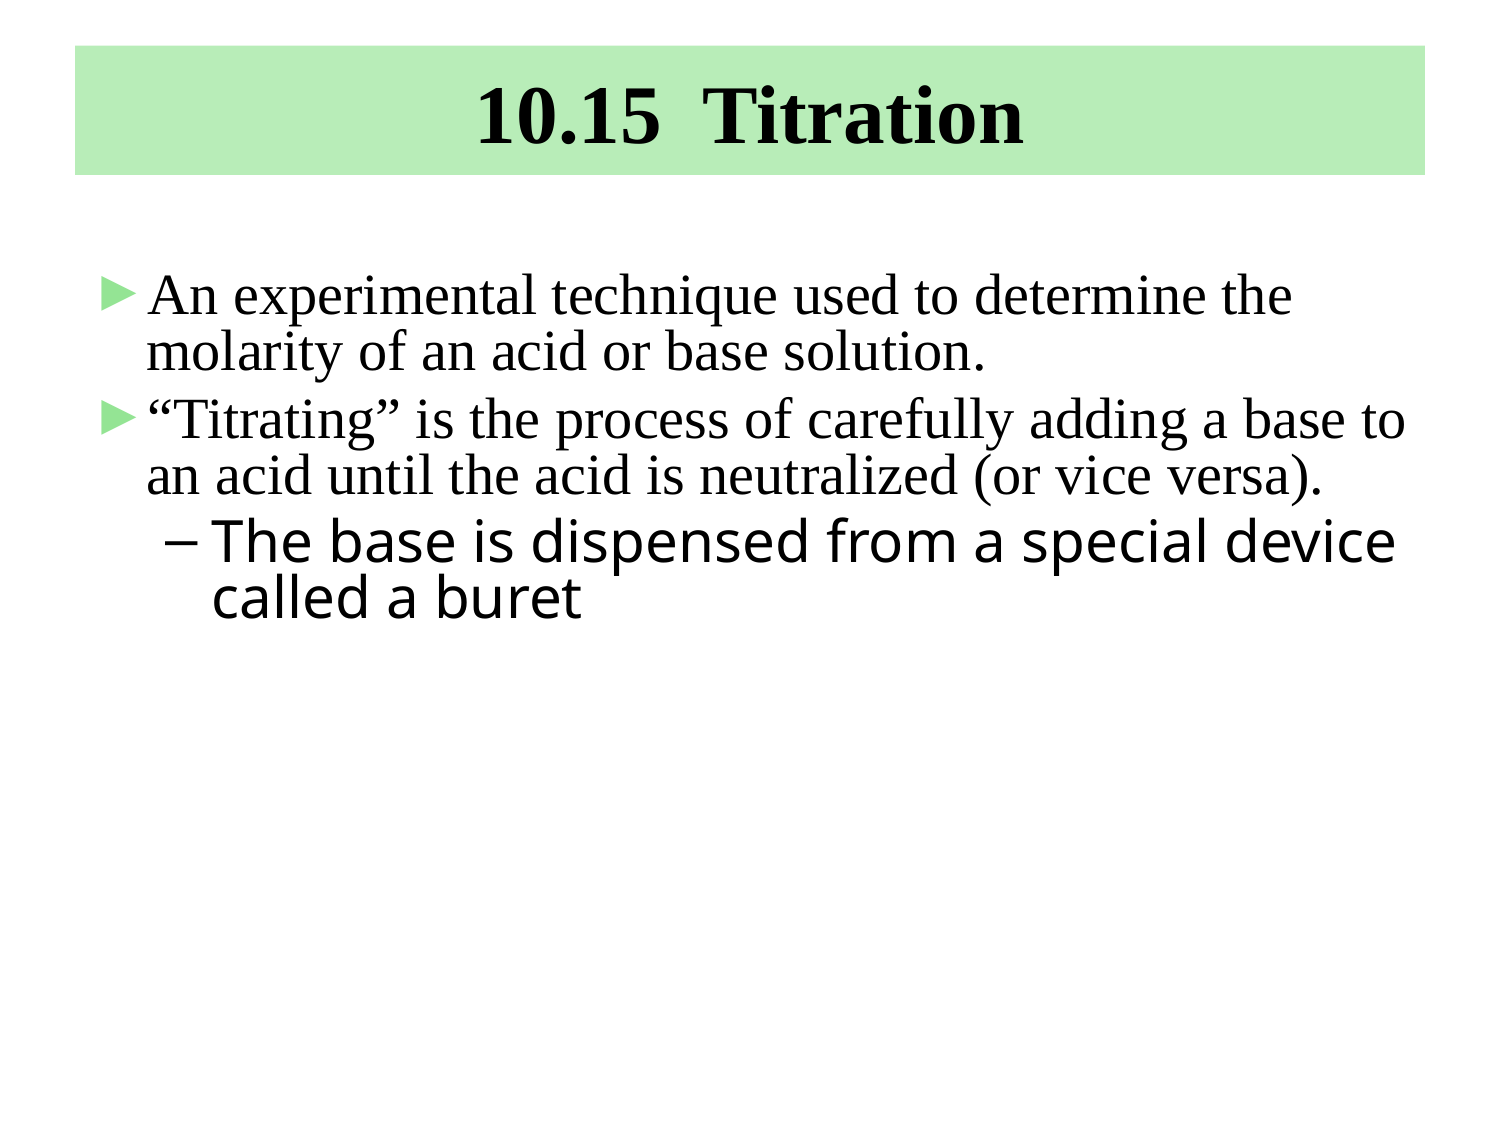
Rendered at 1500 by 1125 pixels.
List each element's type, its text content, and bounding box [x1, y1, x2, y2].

list An experimental technique used to determine the molarity of an acid or base solution. “Titrating” is the process of carefully adding a base to an acid until the acid is neutralized (or vice versa). The base is dispensed from a special device called a buret [75, 262, 1438, 1000]
title 10.15 Titration [75, 45, 1425, 175]
